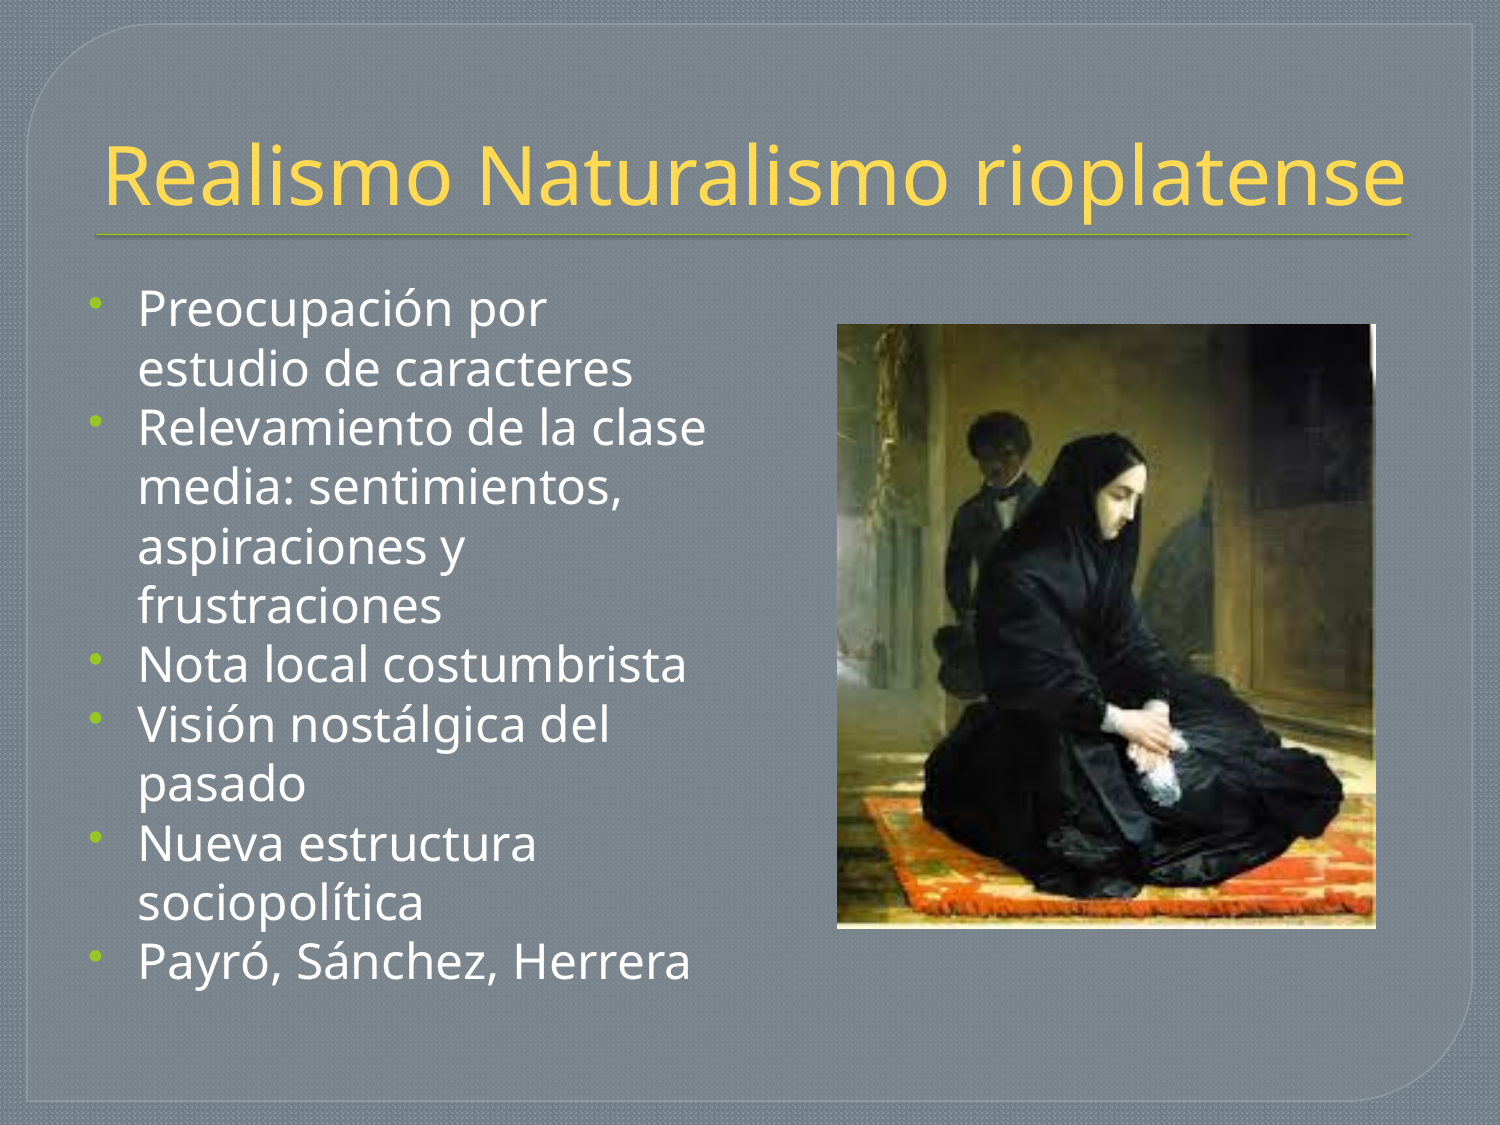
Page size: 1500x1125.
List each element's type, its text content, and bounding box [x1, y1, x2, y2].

list Preocupación por estudio de caracteres Relevamiento de la clase media: sentimientos, aspiraciones y frustraciones Nota local costumbrista Visión nostálgica del pasado Nueva estructura sociopolítica Payró, Sánchez, Herrera [75, 270, 738, 1013]
title Realismo Naturalismo rioplatense [75, 41, 1425, 230]
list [837, 324, 1377, 929]
